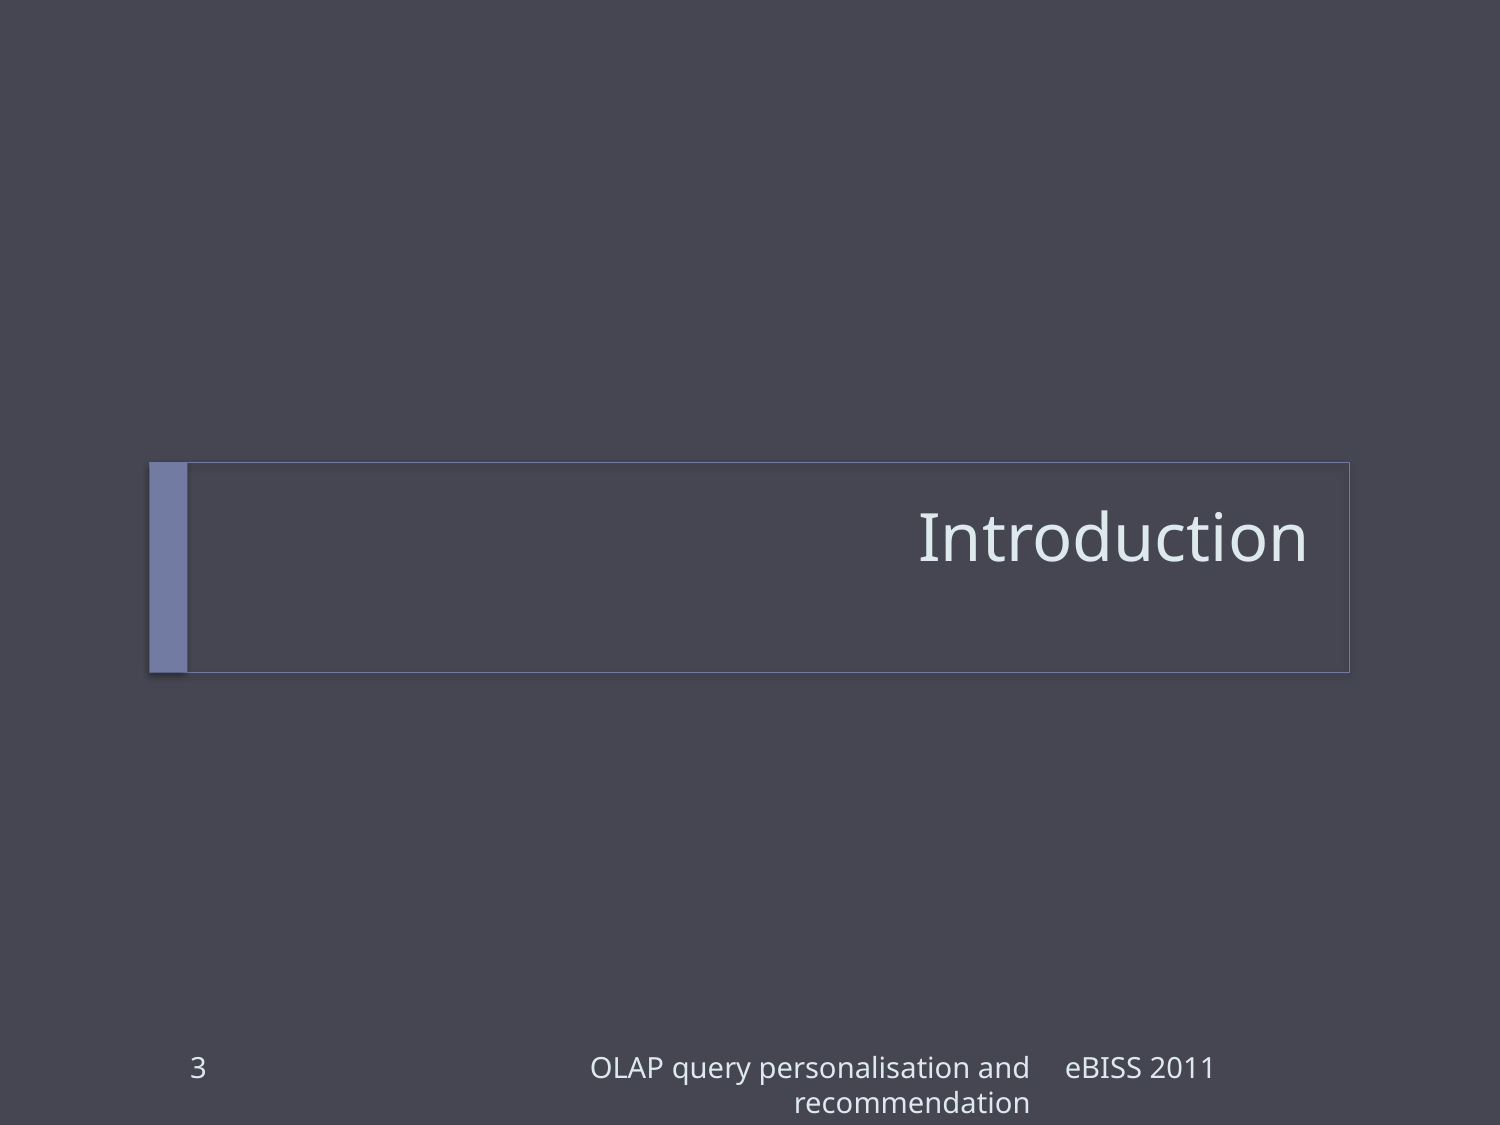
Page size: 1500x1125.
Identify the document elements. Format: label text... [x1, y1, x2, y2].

footer OLAP query personalisation and recommendation [475, 1042, 1046, 1103]
slide_number eBISS 2011 [1050, 1042, 1425, 1103]
title Introduction [200, 487, 1325, 663]
slide_number 3 [175, 1042, 425, 1103]
